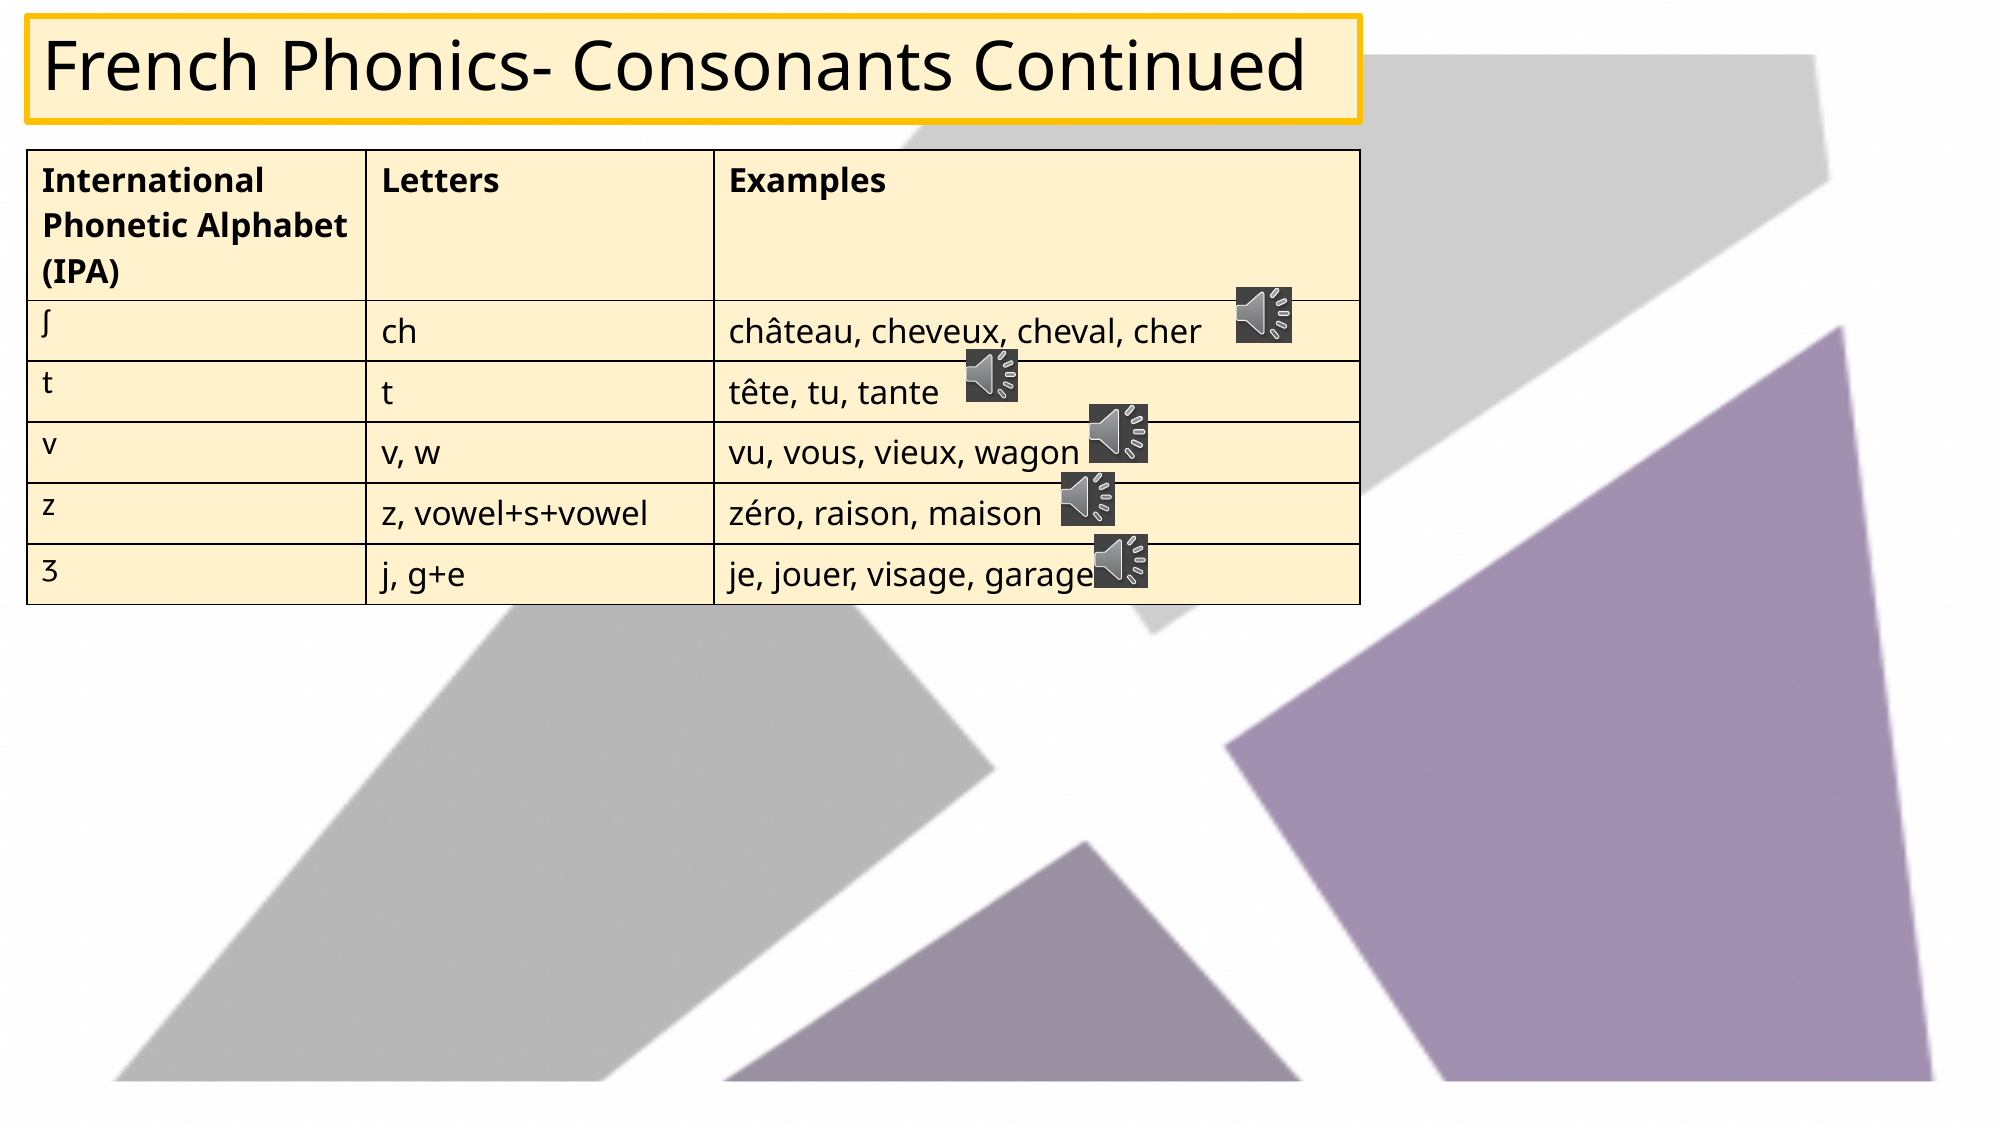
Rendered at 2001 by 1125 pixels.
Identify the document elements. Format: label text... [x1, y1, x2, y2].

table_cell ch [367, 301, 713, 360]
table_cell z [28, 484, 365, 543]
picture [1234, 285, 1294, 345]
table_cell v [28, 423, 365, 482]
table_cell château, cheveux, cheval, cher [715, 301, 1359, 360]
table_cell zéro, raison, maison [715, 484, 1359, 543]
table_header Letters [367, 151, 713, 300]
table_cell ʒ [28, 545, 365, 604]
table_cell je, jouer, visage, garage [715, 545, 1359, 604]
table_cell ʃ [28, 301, 365, 360]
table_header International Phonetic Alphabet (IPA) [28, 151, 365, 300]
table_cell vu, vous, vieux, wagon [715, 423, 1359, 482]
table_cell t [28, 362, 365, 421]
picture [964, 348, 1020, 404]
title French Phonics- Consonants Continued [26, 15, 1361, 122]
table_cell v, w [367, 423, 713, 482]
picture [1060, 471, 1116, 527]
picture [1087, 402, 1150, 465]
picture [1093, 533, 1150, 590]
table_header Examples [715, 151, 1359, 300]
table_cell j, g+e [367, 545, 713, 604]
table_cell And you? [0, 0, 2000, 1125]
table_cell tête, tu, tante [715, 362, 1359, 421]
table_cell z, vowel+s+vowel [367, 484, 713, 543]
table_cell t [367, 362, 713, 421]
